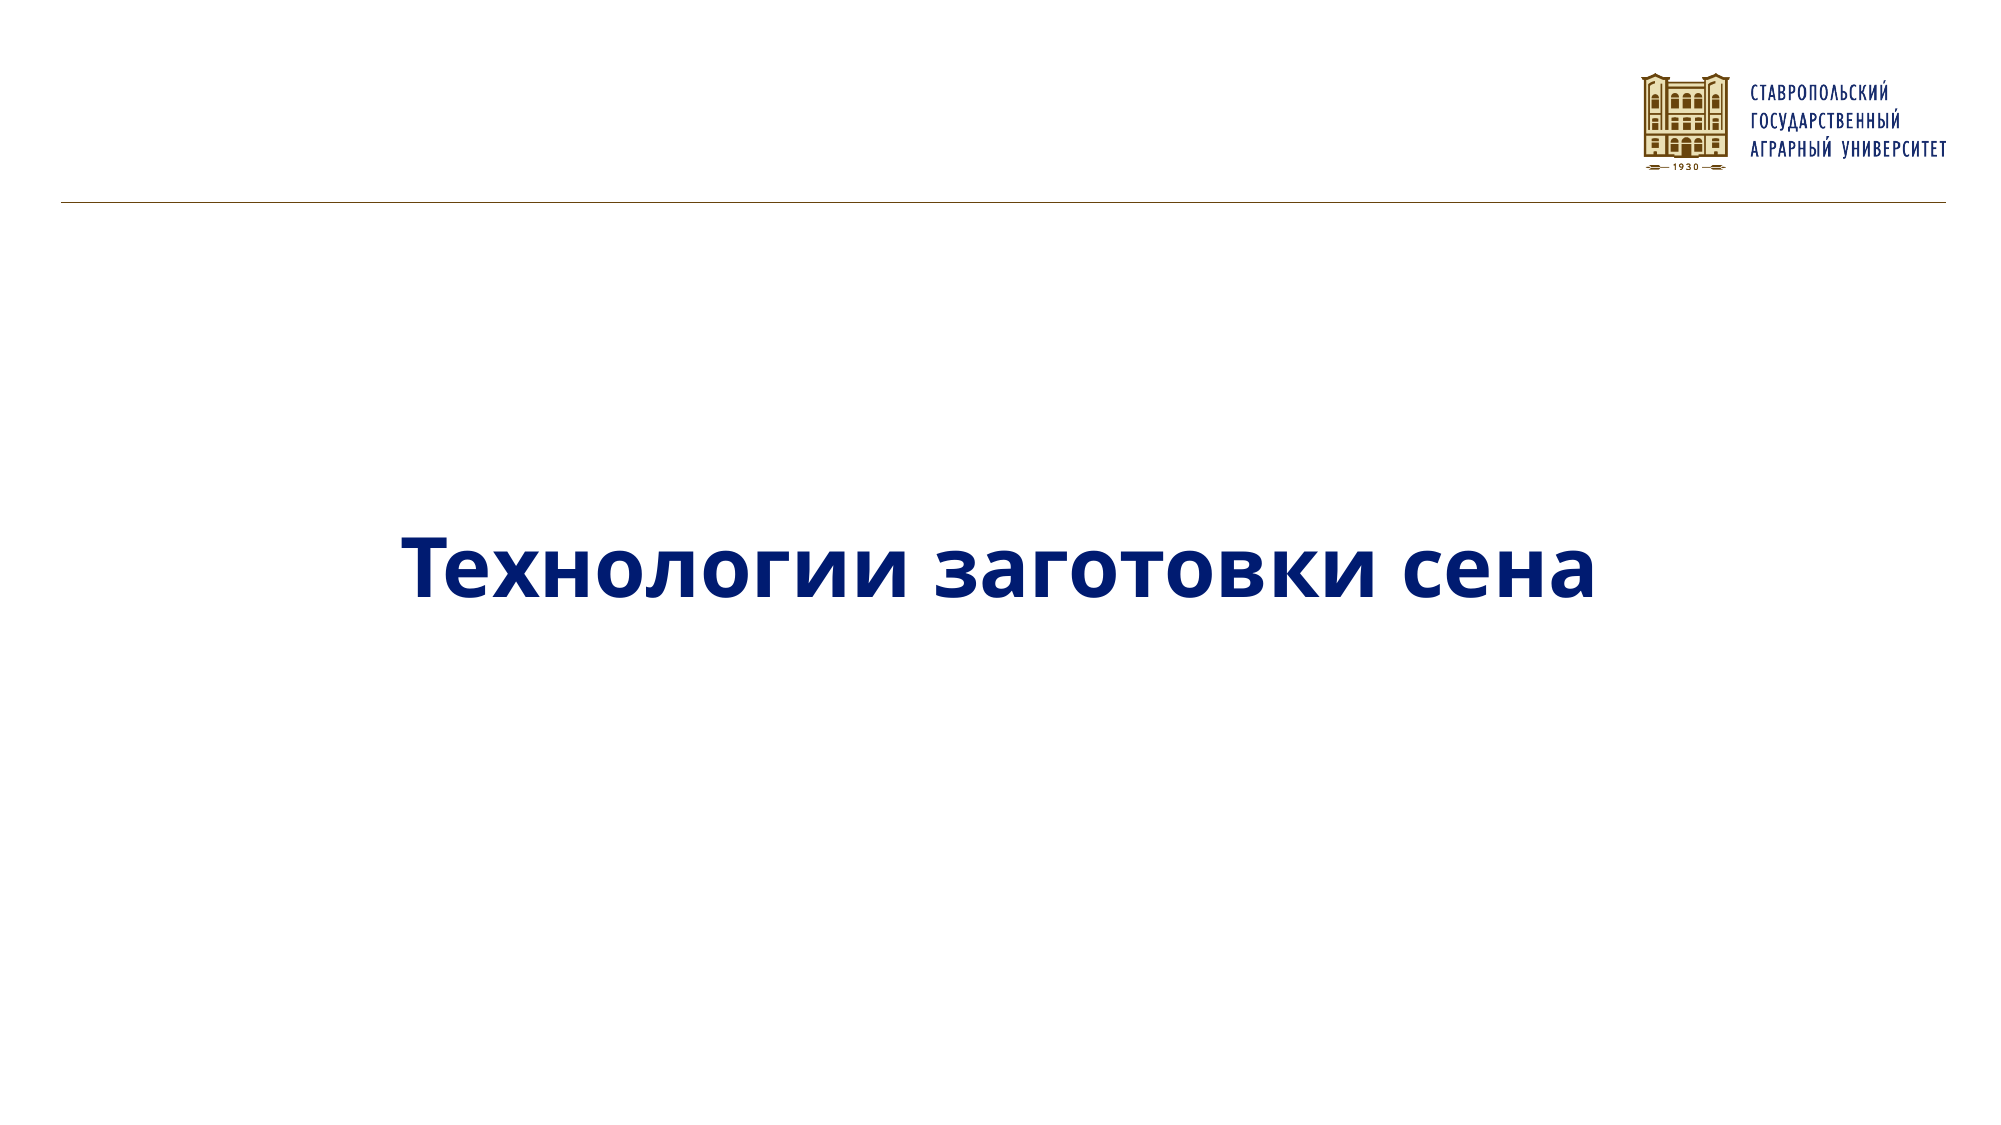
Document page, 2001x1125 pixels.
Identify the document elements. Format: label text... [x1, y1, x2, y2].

list Технологии заготовки сена [124, 333, 1876, 807]
picture [1641, 73, 1946, 170]
